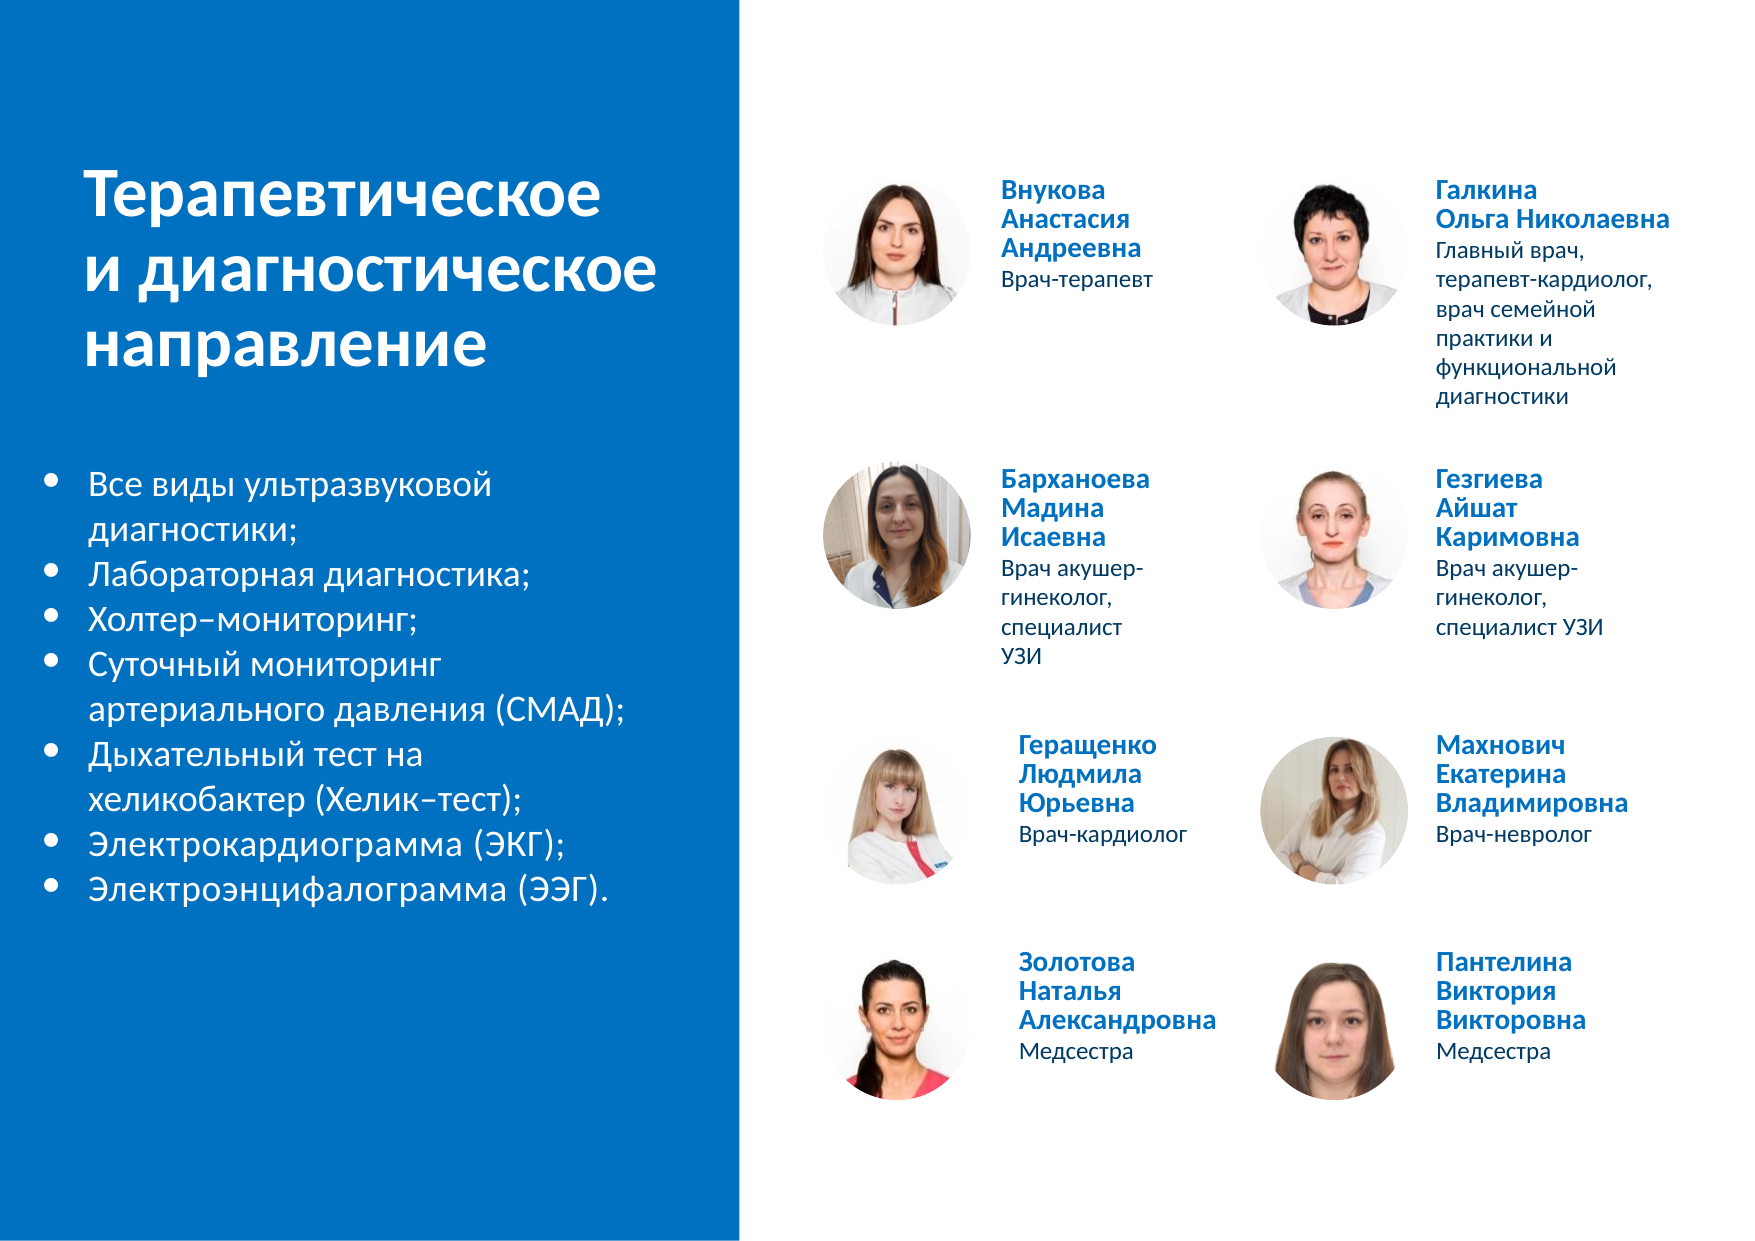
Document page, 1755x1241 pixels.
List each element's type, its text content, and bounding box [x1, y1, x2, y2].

text_box Внукова Анастасия Андреевна Врач-терапевт [986, 168, 1171, 301]
text_box [0, 0, 741, 1241]
text_box [1258, 734, 1411, 887]
text_box Золотова Наталья Александровна Медсестра [1003, 940, 1237, 1072]
text_box [821, 950, 973, 1103]
text_box Геращенко Людмила Юрьевна Врач-кардиолог [1003, 723, 1234, 856]
text_box [821, 734, 973, 887]
text_box [1258, 459, 1411, 612]
title Терапевтическое и диагностическое направление [83, 153, 692, 381]
text_box Пантелина Виктория Викторовна Медсестра [1421, 940, 1625, 1072]
text_box Галкина Ольга Николаевна Главный врач, терапевт-кардиолог, врач семейной практики и функциональной диагностики [1421, 168, 1696, 417]
text_box [821, 175, 973, 328]
text_box Махнович Екатерина Владимировна Врач-невролог [1421, 723, 1660, 856]
text_box Гезгиева Айшат Каримовна Врач акушер-гинеколог, специалист УЗИ [1421, 457, 1678, 648]
text_box [1258, 950, 1411, 1103]
text_box Барханоева Мадина Исаевна Врач акушер-гинеколог, специалист УЗИ [986, 457, 1171, 677]
text_box Все виды ультразвуковой диагностики; Лабораторная диагностика; Холтер–мониторинг; Суточный мониторинг артериального давления (СМАД); Дыхательный тест на хеликобактер (Хелик–тест); Электрокардиограмма (ЭКГ); Электроэнцифалограмма (ЭЭГ). [41, 457, 638, 910]
text_box [1258, 175, 1411, 328]
text_box [821, 459, 973, 612]
